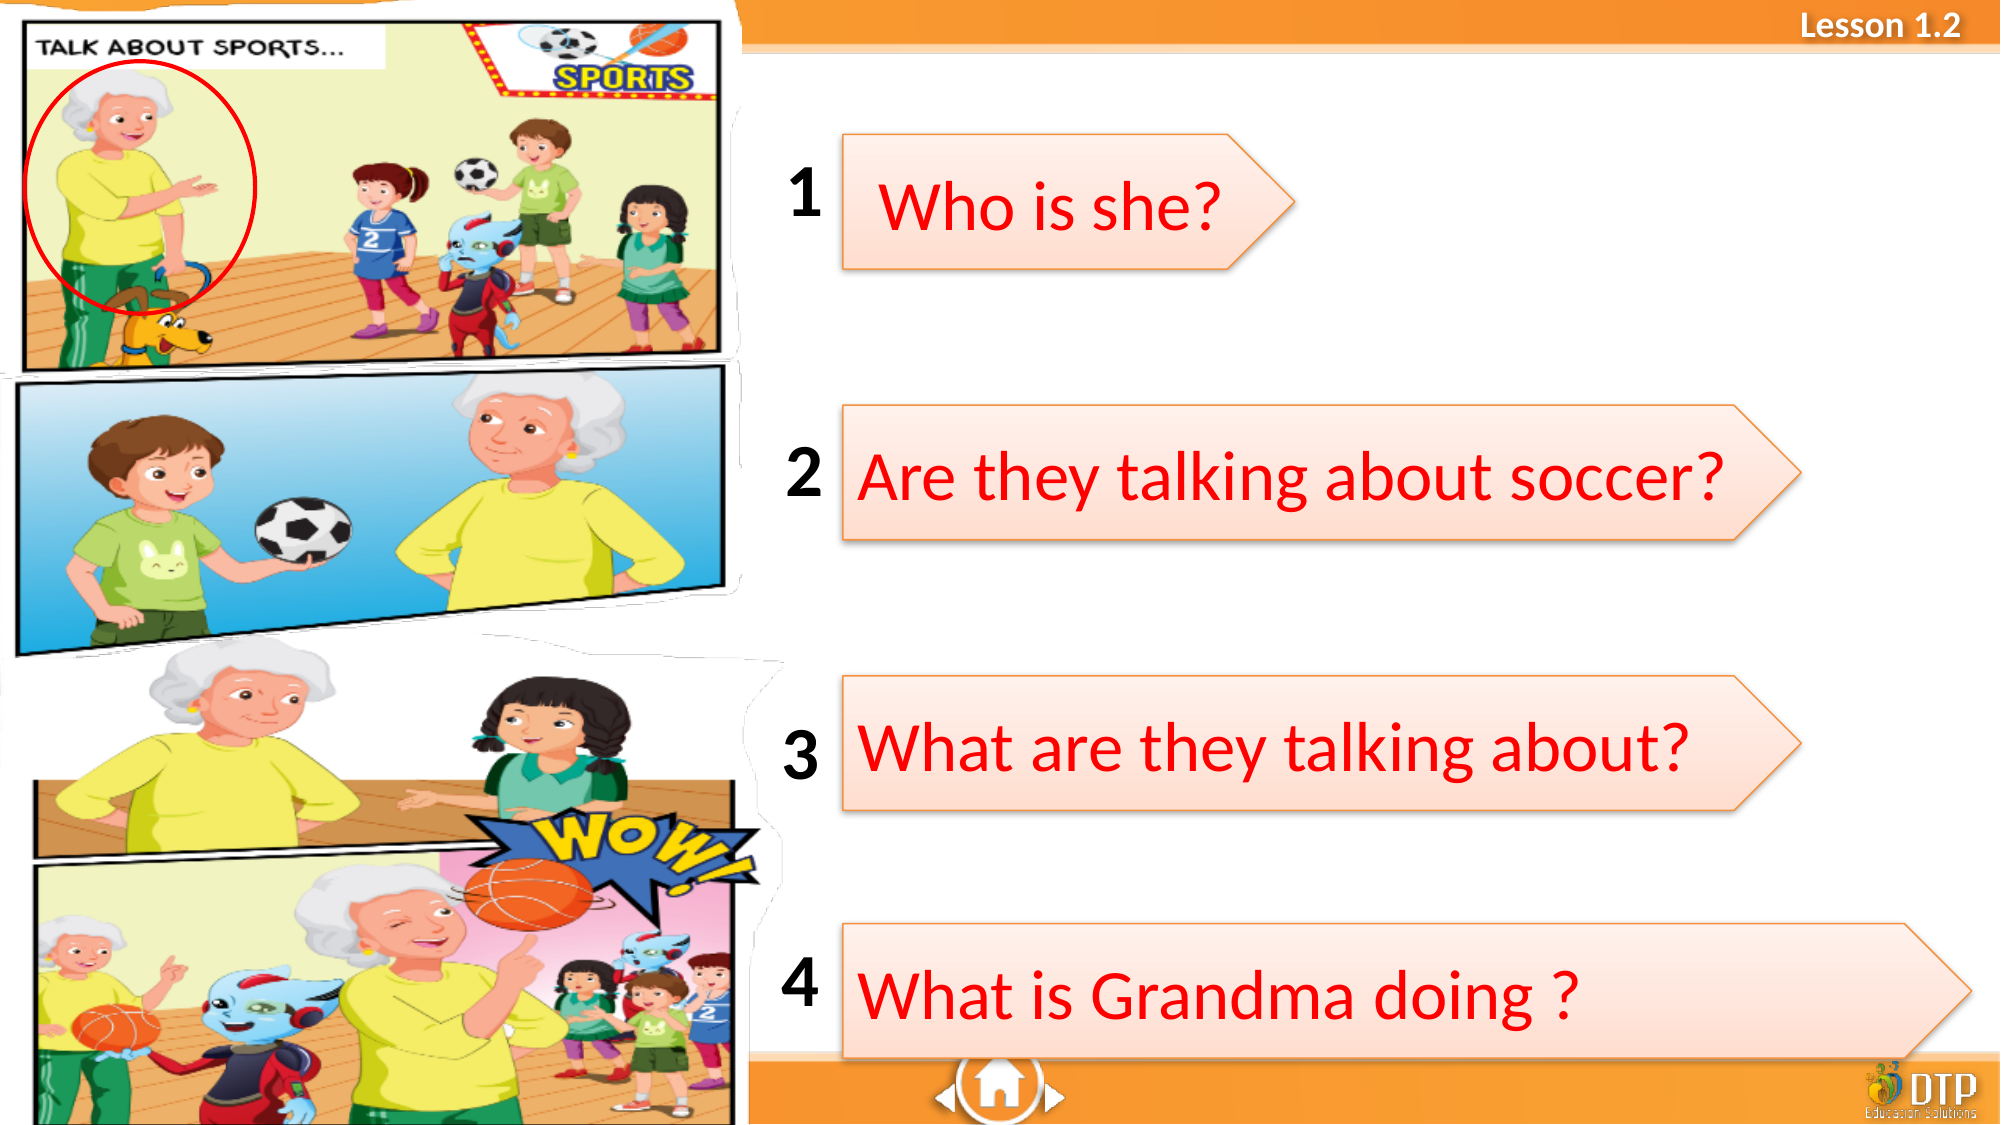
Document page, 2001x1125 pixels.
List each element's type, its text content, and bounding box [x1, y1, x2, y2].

text_box Are they talking about soccer? [842, 404, 1802, 541]
text_box What are they talking about? [842, 675, 1802, 812]
picture [0, 0, 2000, 1125]
text_box 4 [788, 923, 825, 1029]
text_box Who is she? [842, 133, 1296, 270]
text_box 3 [788, 697, 835, 802]
text_box What is Grandma doing ? [842, 922, 1973, 1059]
text_box 1 [770, 134, 840, 240]
text_box 2 [770, 413, 829, 519]
